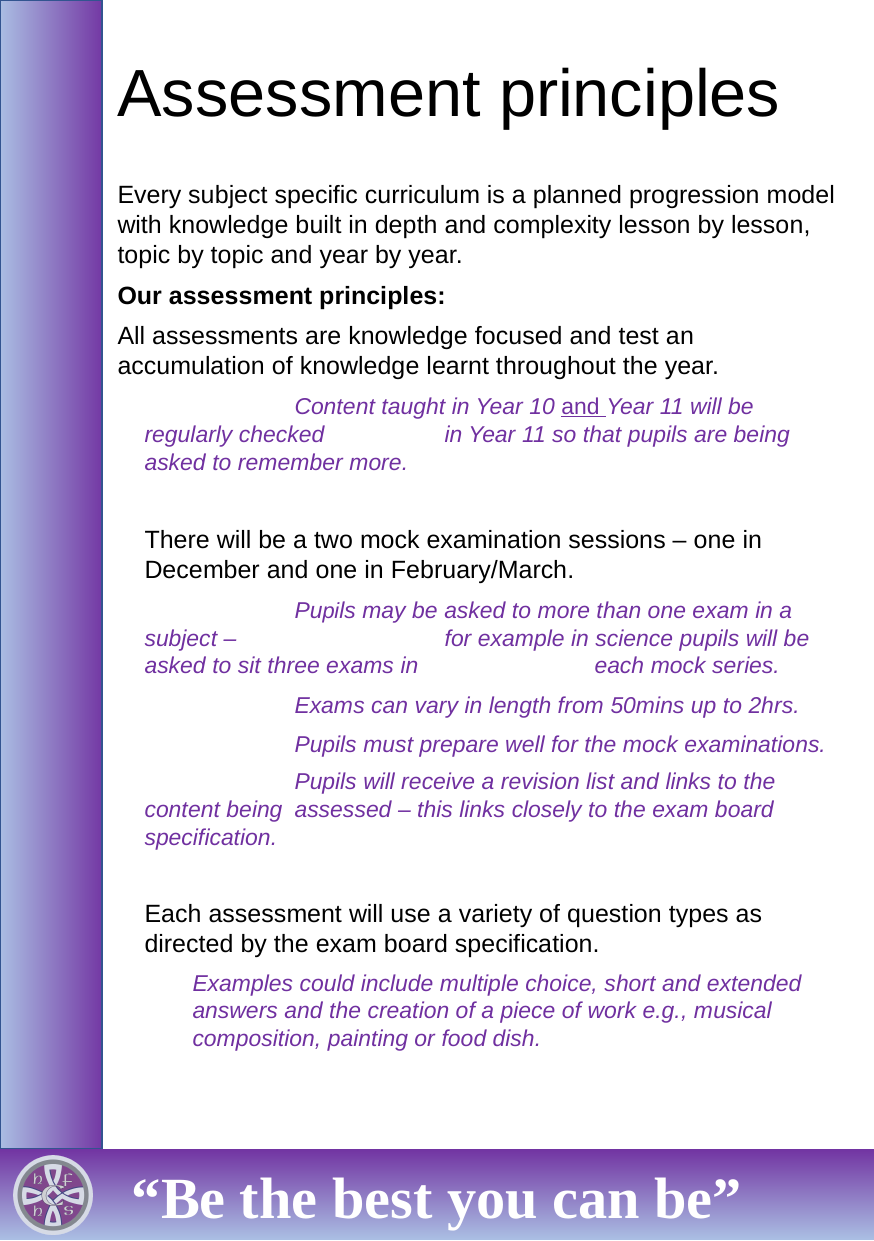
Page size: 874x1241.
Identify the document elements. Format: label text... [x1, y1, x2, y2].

picture [13, 1155, 93, 1235]
list Every subject specific curriculum is a planned progression model with knowledge built in depth and complexity lesson by lesson, topic by topic and year by year. Our assessment principles: All assessments are knowledge focused and test an accumulation of knowledge learnt throughout the year. Content taught in Year 10 and Year 11 will be regularly checked in Year 11 so that pupils are being asked to remember more. There will be a two mock examination sessions – one in December and one in February/March. Pupils may be asked to more than one exam in a subject – for example in science pupils will be asked to sit three exams in each mock series. Exams can vary in length from 50mins up to 2hrs. Pupils must prepare well for the mock examinations. Pupils will receive a revision list and links to the content being assessed – this links closely to the exam board specification. Each assessment will use a variety of question types as directed by the exam board specification. Examples could include multiple choice, short and extended answers and the creation of a piece of work e.g., musical composition, painting or food dish. [109, 175, 849, 1167]
title Assessment principles [109, 30, 862, 161]
